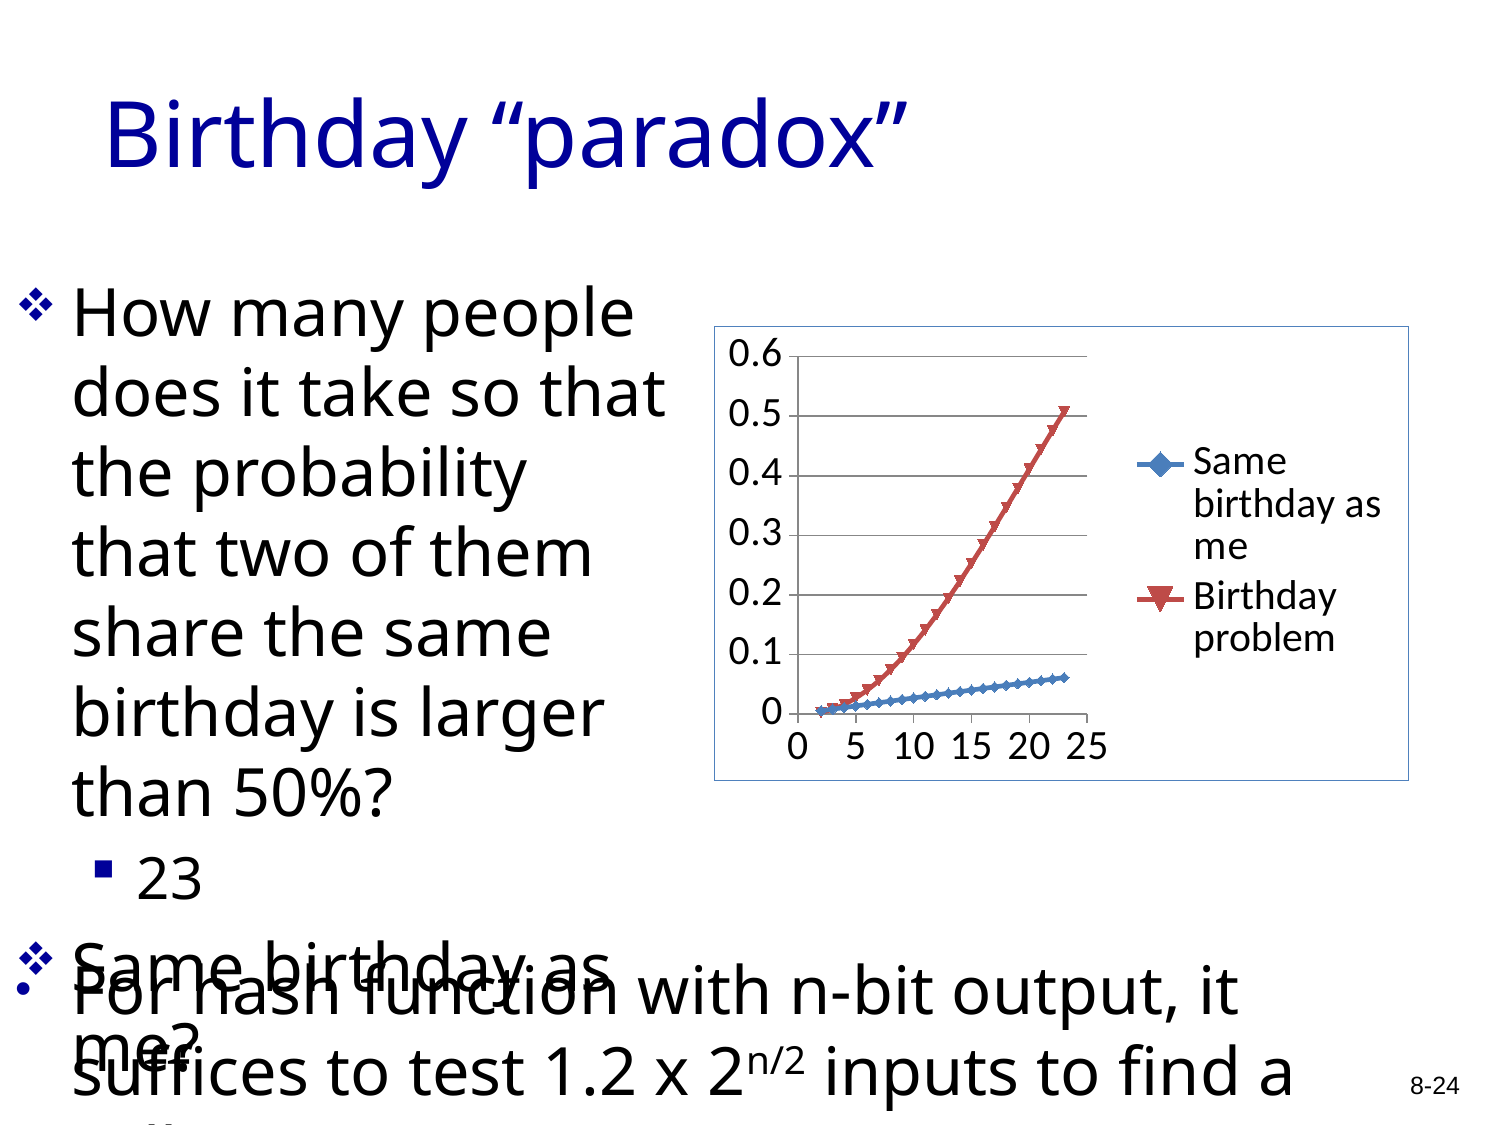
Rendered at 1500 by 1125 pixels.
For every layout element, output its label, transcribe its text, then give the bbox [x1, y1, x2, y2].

title Birthday “paradox” [87, 37, 1363, 226]
list How many people does it take so that the probability that two of them share the same birthday is larger than 50%? 23 Same birthday as me? [0, 262, 686, 940]
chart [714, 326, 1409, 781]
text_box For hash function with n-bit output, it suffices to test 1.2 x 2n/2 inputs to find a collision. [0, 940, 1413, 1110]
